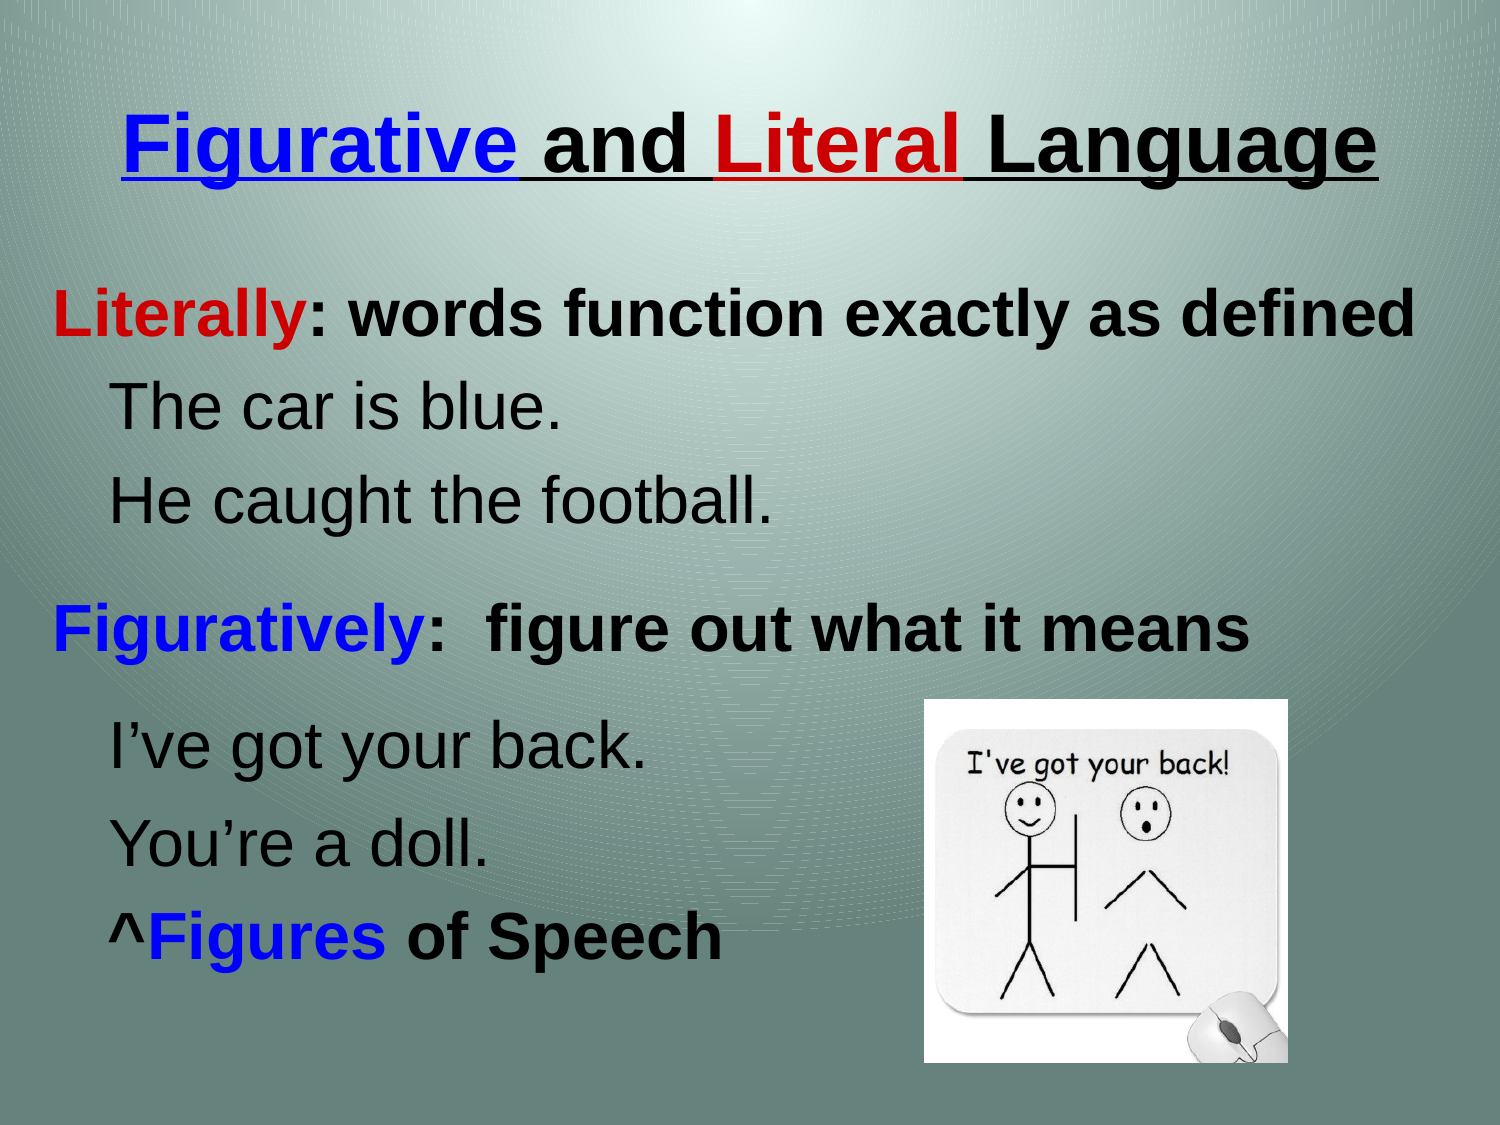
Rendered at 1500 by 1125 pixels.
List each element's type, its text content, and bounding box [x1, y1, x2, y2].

picture [924, 699, 1288, 1063]
title Figurative and Literal Language [74, 44, 1426, 233]
list Literally: words function exactly as defined The car is blue. He caught the football. Figuratively: figure out what it means I’ve got your back. You’re a doll. ^Figures of Speech [37, 262, 1451, 1076]
